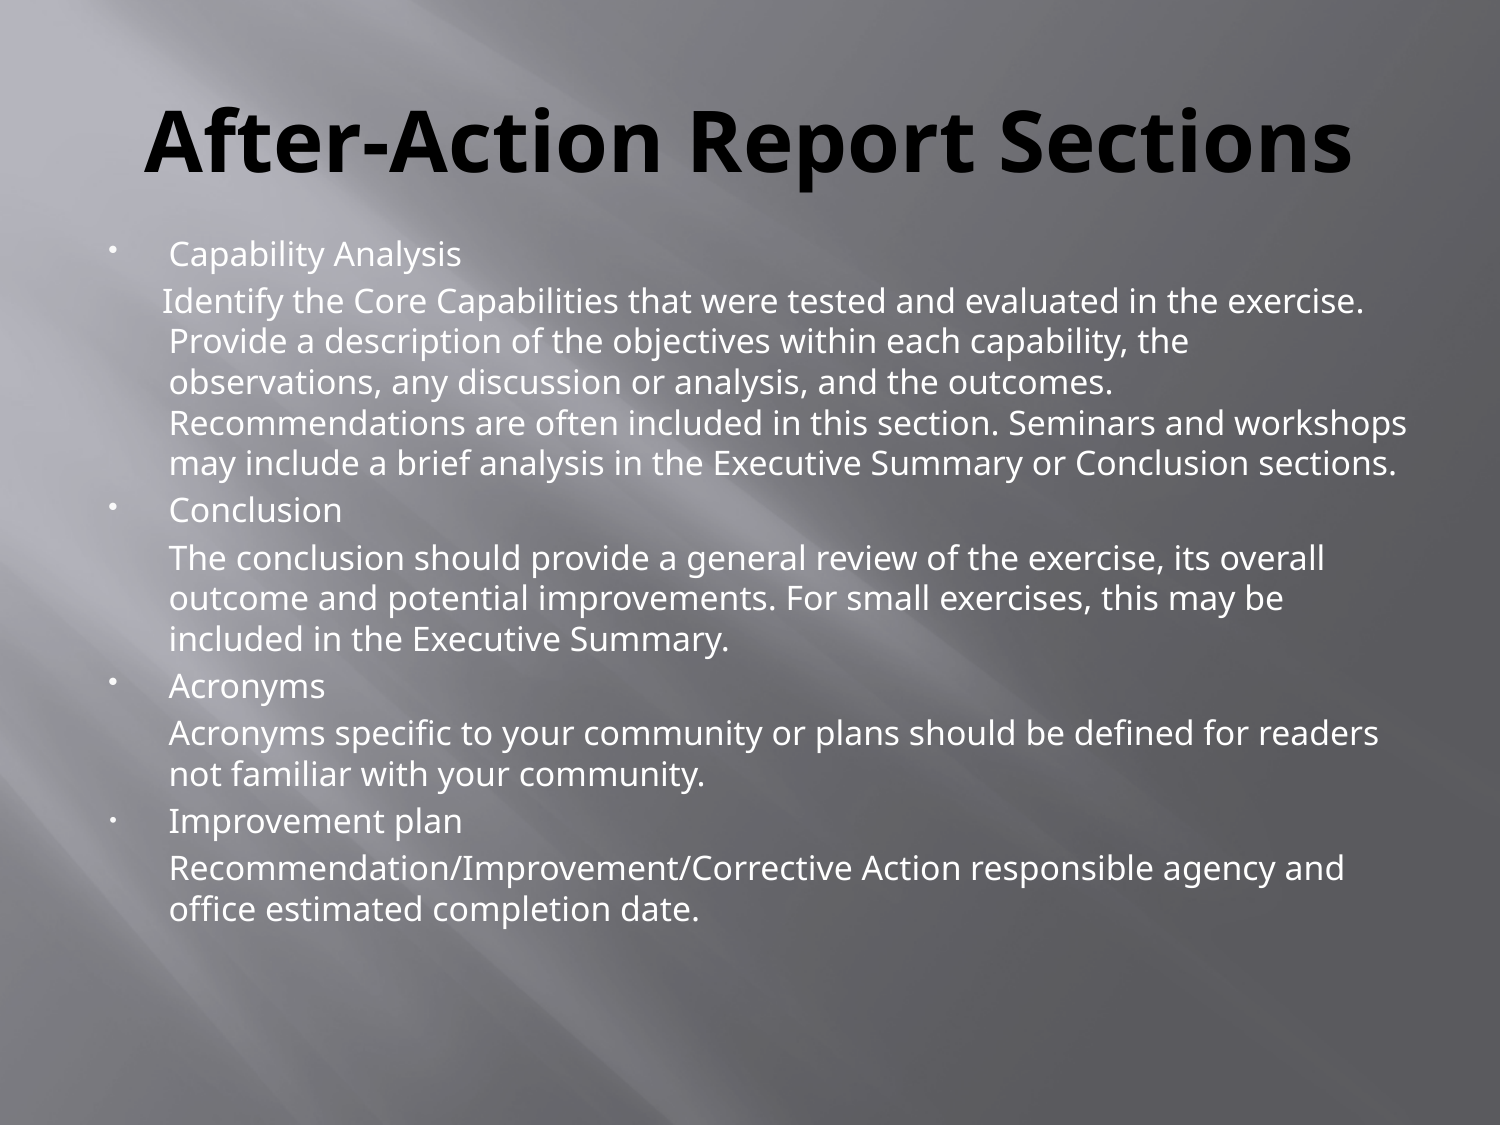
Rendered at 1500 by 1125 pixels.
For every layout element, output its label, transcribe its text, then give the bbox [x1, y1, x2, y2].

list Capability Analysis Identify the Core Capabilities that were tested and evaluated in the exercise. Provide a description of the objectives within each capability, the observations, any discussion or analysis, and the outcomes. Recommendations are often included in this section. Seminars and workshops may include a brief analysis in the Executive Summary or Conclusion sections. Conclusion The conclusion should provide a general review of the exercise, its overall outcome and potential improvements. For small exercises, this may be included in the Executive Summary. Acronyms Acronyms specific to your community or plans should be defined for readers not familiar with your community. Improvement plan Recommendation/Improvement/Corrective Action responsible agency and office estimated completion date. [75, 224, 1425, 968]
title After-Action Report Sections [75, 45, 1425, 224]
